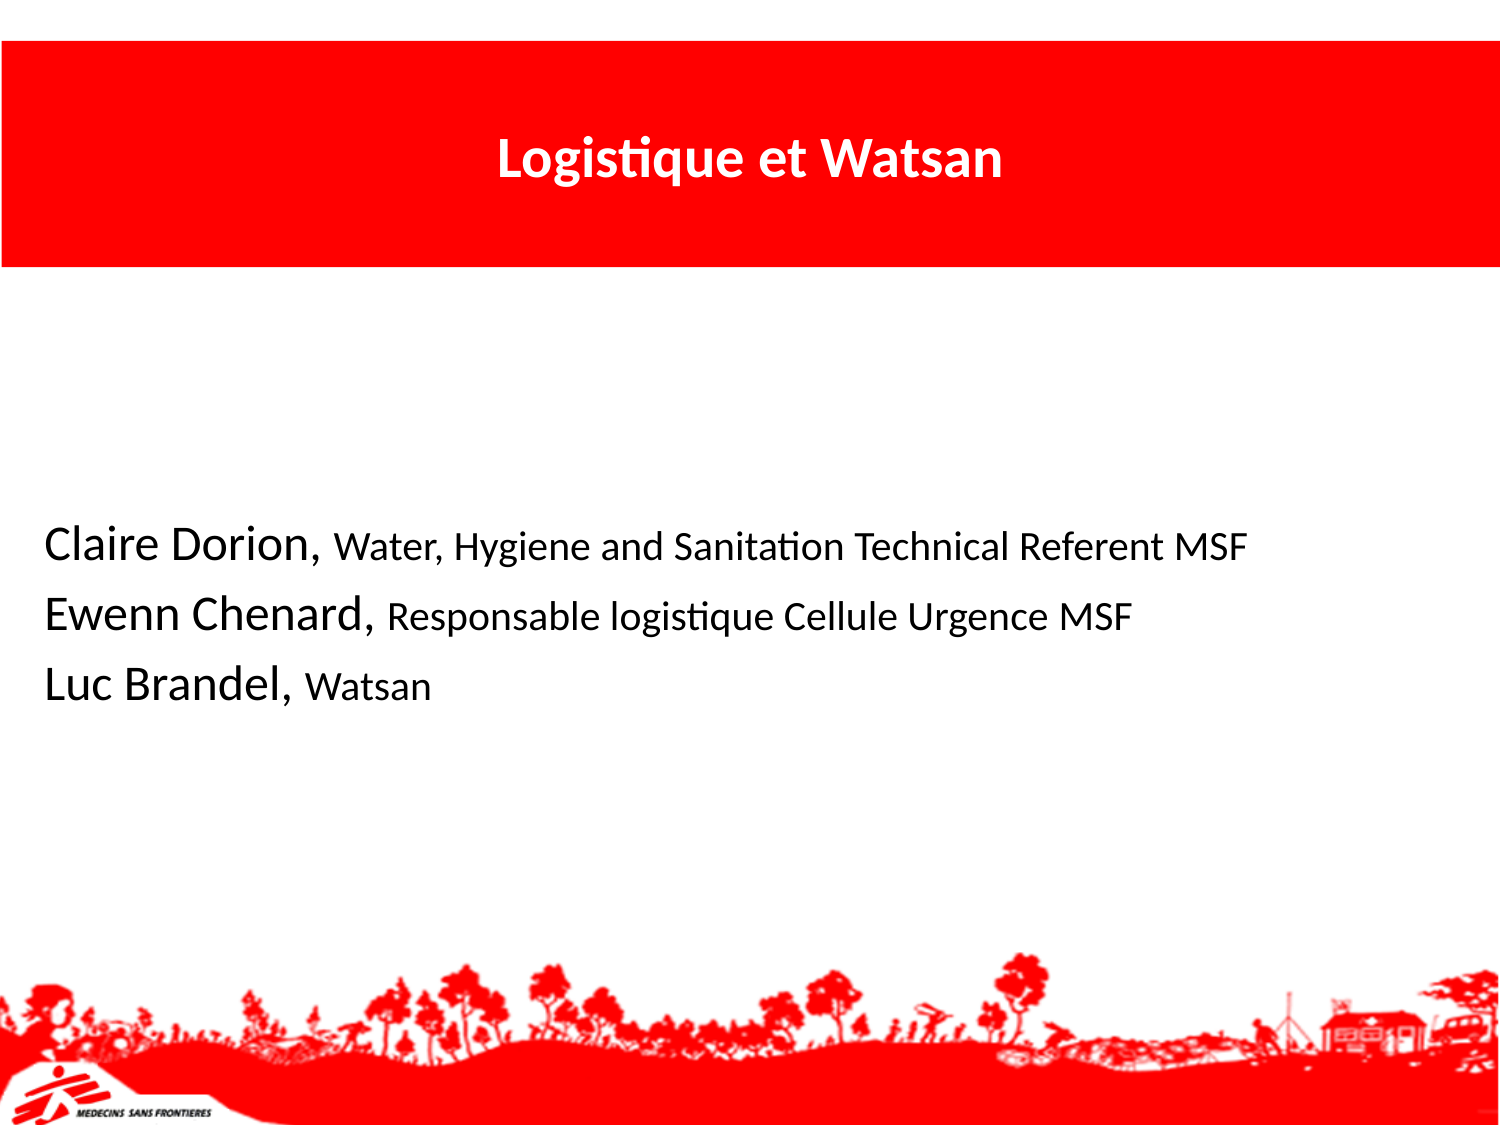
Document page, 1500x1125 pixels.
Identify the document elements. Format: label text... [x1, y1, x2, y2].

picture [0, 951, 1500, 1125]
title Logistique et Watsan [1, 40, 1500, 268]
subtitle Claire Dorion, Water, Hygiene and Sanitation Technical Referent MSF Ewenn Chenard, Responsable logistique Cellule Urgence MSF Luc Brandel, Watsan [29, 302, 1500, 951]
